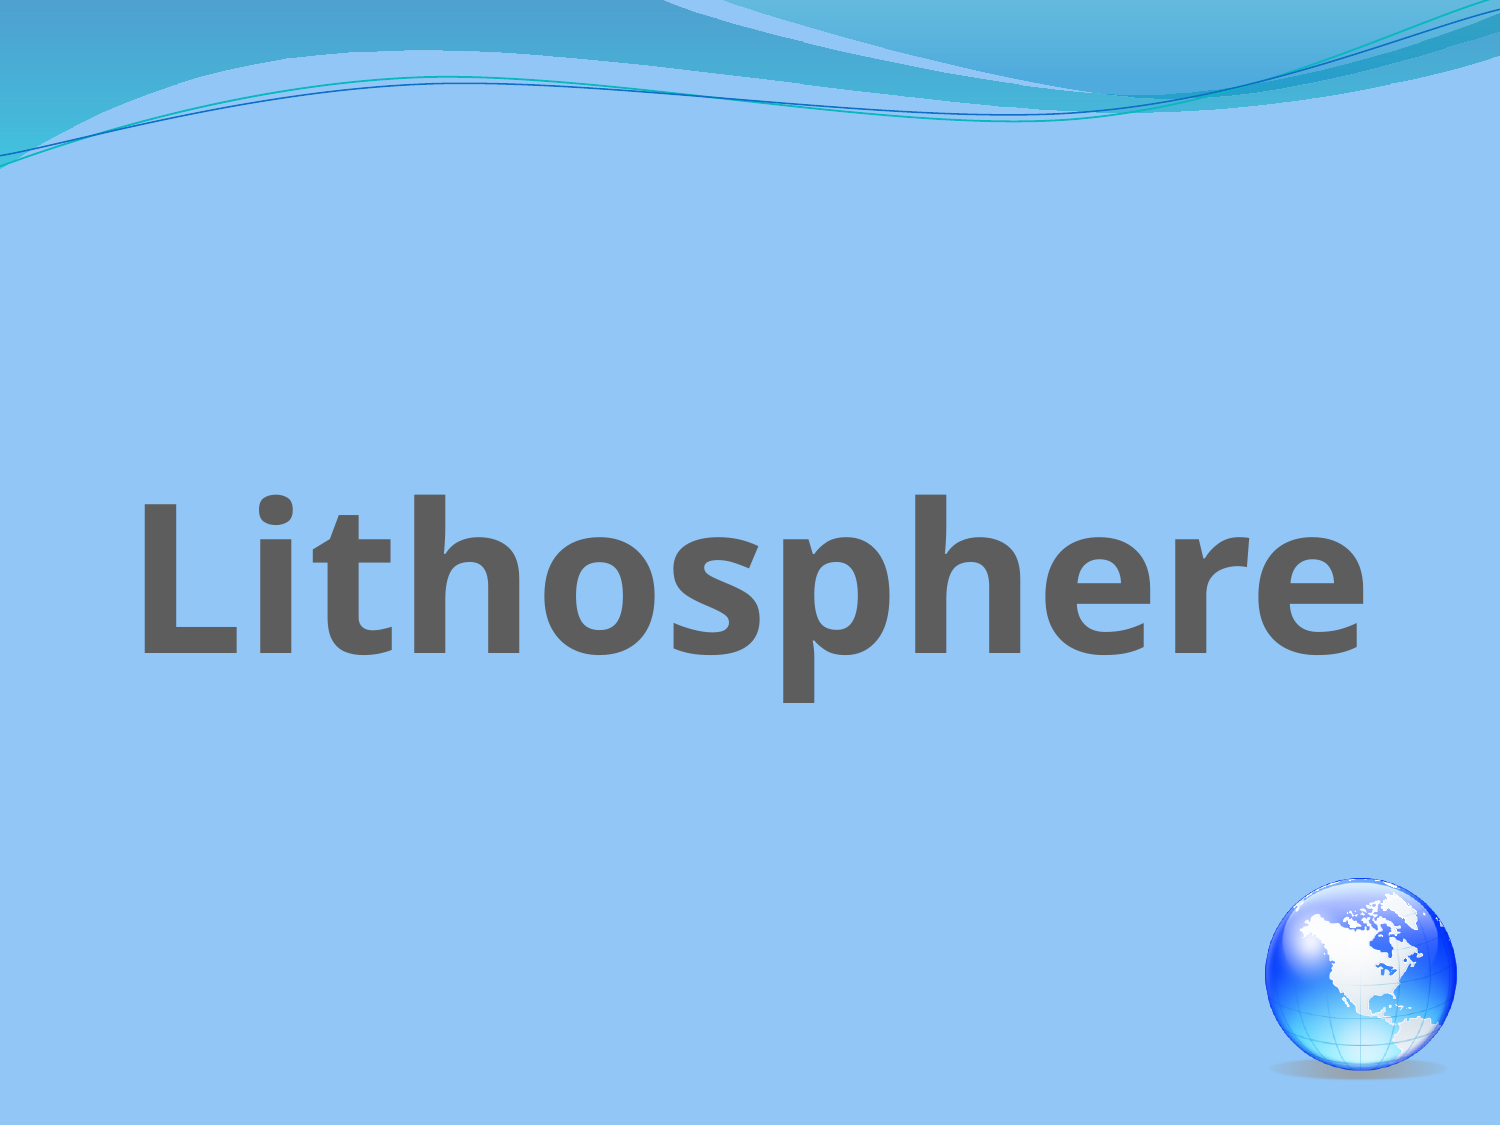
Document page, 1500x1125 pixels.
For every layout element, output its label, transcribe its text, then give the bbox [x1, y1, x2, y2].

picture [1249, 874, 1463, 1088]
text_box Lithosphere [0, 437, 1500, 703]
